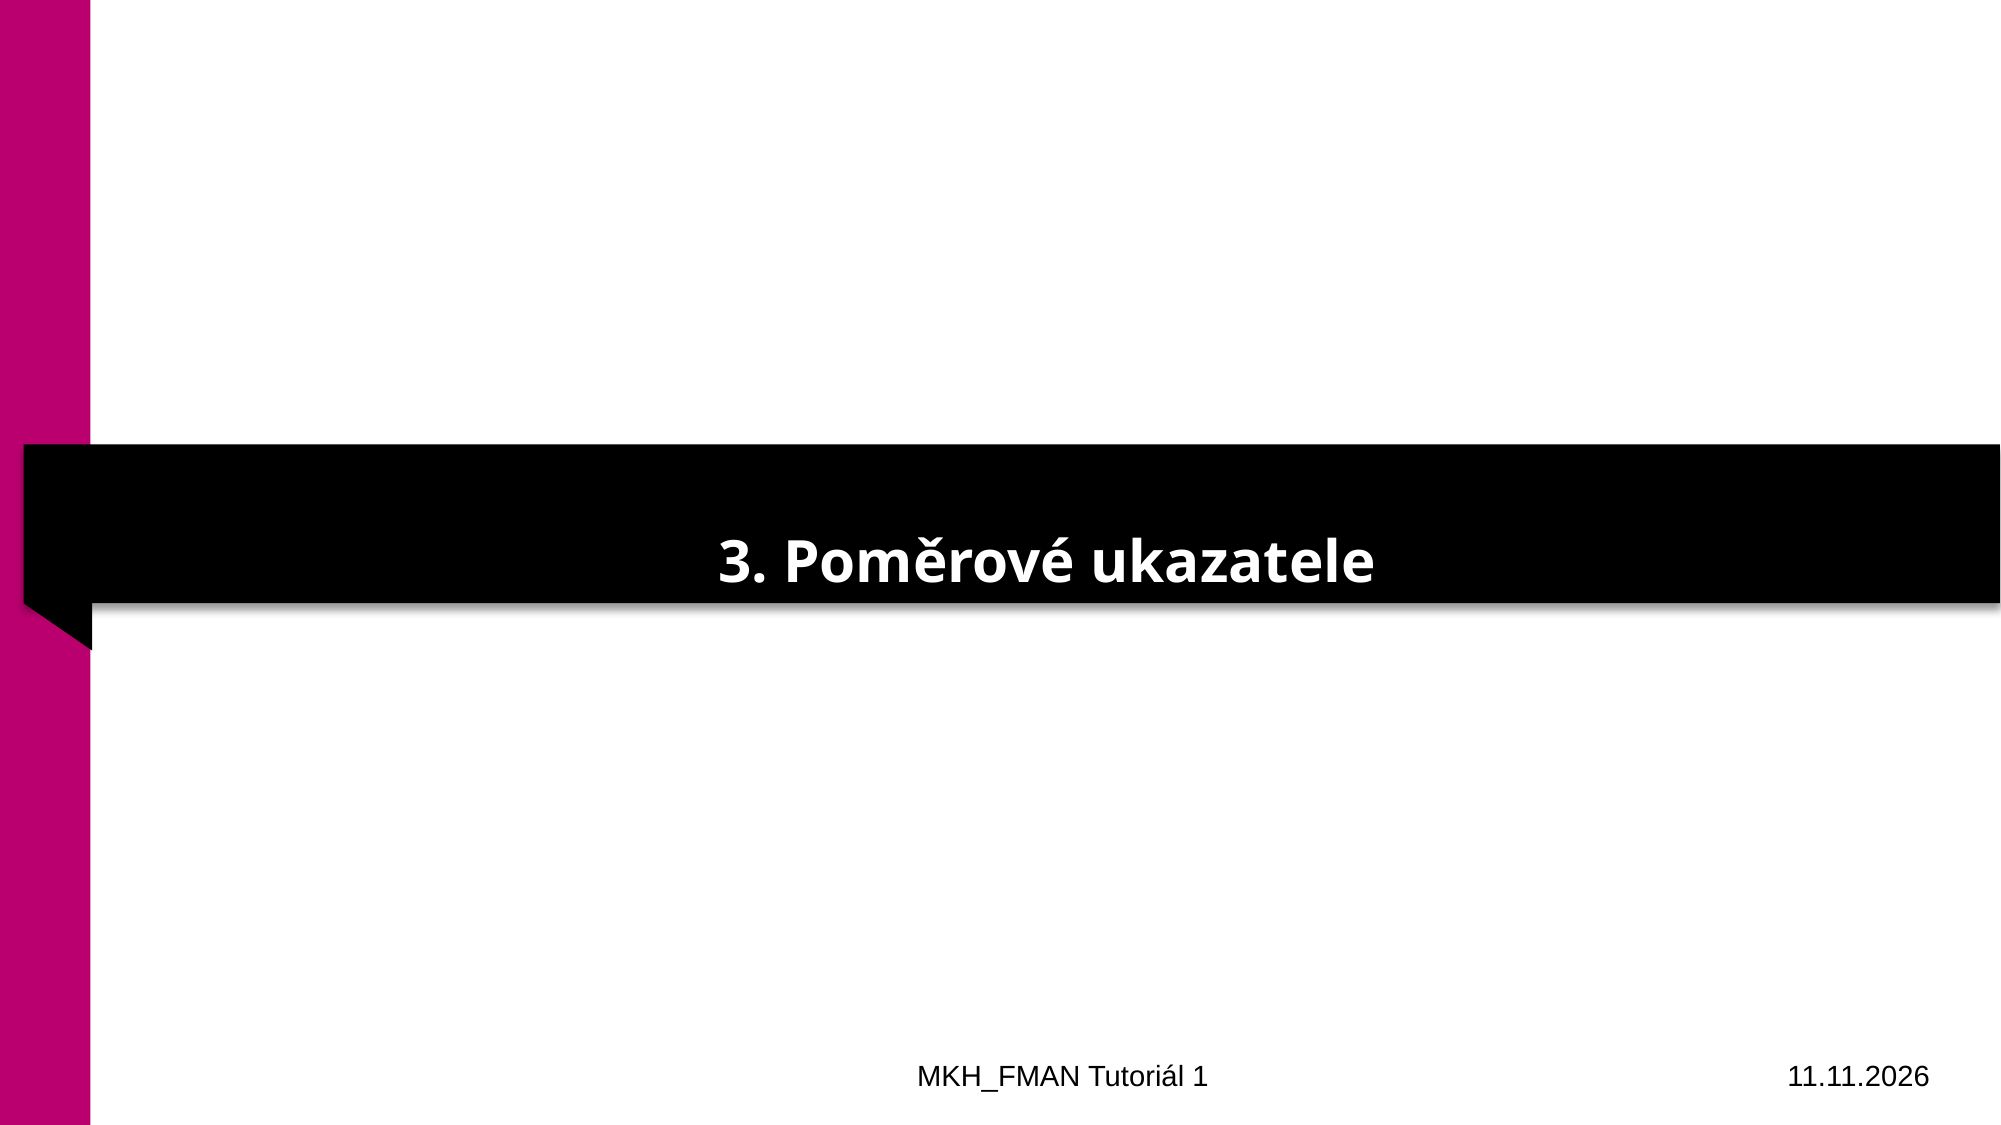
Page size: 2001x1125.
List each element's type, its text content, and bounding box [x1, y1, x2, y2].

footer MKH_FMAN Tutoriál 1 [691, 1035, 1435, 1115]
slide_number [1466, 1035, 1946, 1115]
title 3. Poměrové ukazatele [149, 444, 1945, 604]
